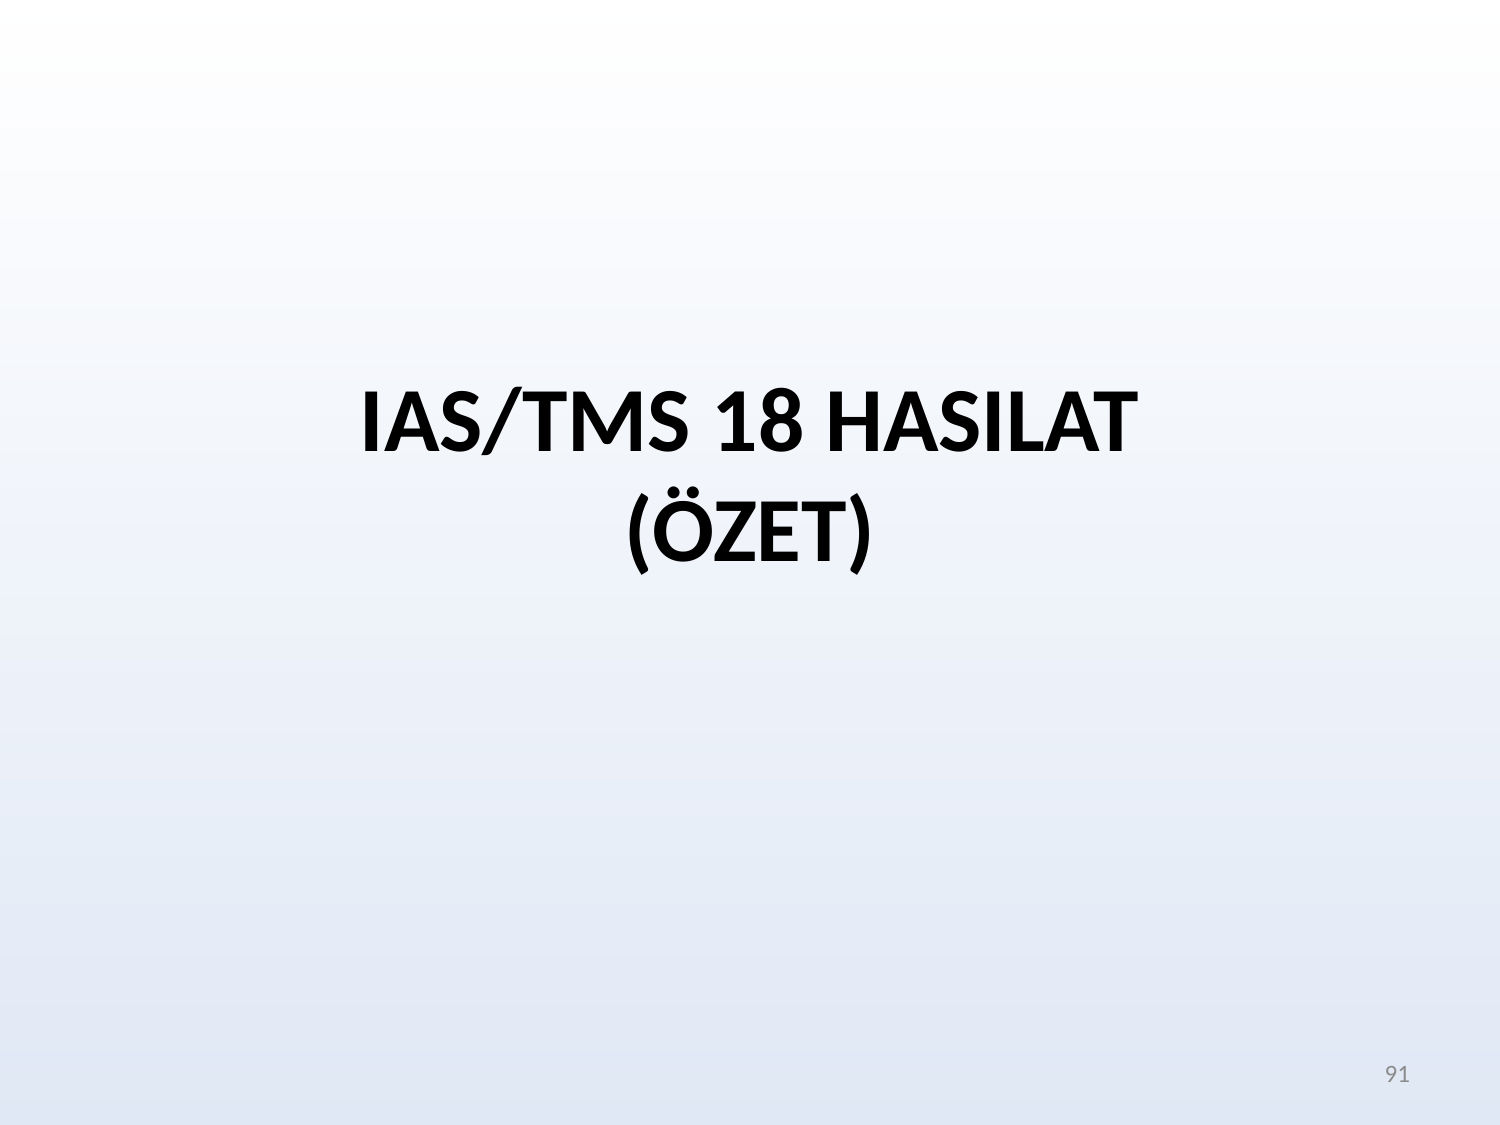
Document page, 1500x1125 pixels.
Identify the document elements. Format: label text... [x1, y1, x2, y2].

title IAS/TMS 18 HASILAT (ÖZET) [112, 349, 1388, 591]
slide_number 91 [1074, 1042, 1425, 1103]
